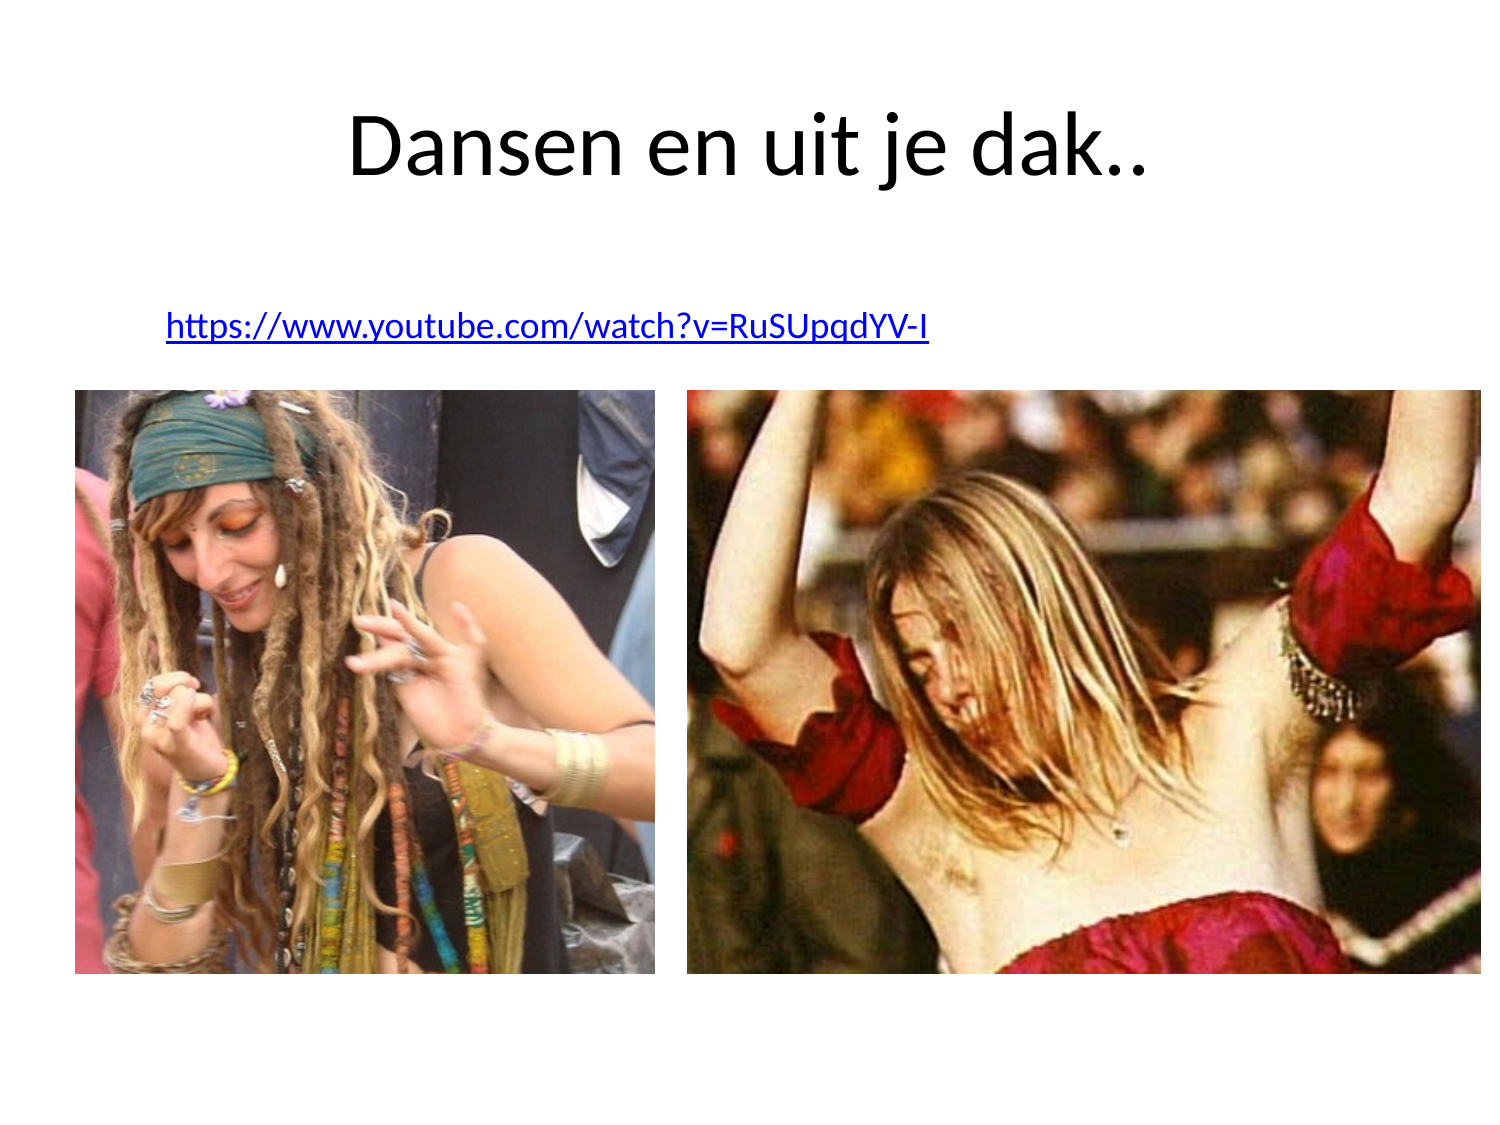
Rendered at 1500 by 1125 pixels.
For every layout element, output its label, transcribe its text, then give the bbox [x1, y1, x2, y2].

text_box https://www.youtube.com/watch?v=RuSUpqdYV-I [150, 293, 944, 804]
picture [687, 390, 1481, 974]
title Dansen en uit je dak.. [75, 45, 1425, 233]
picture [74, 390, 656, 974]
